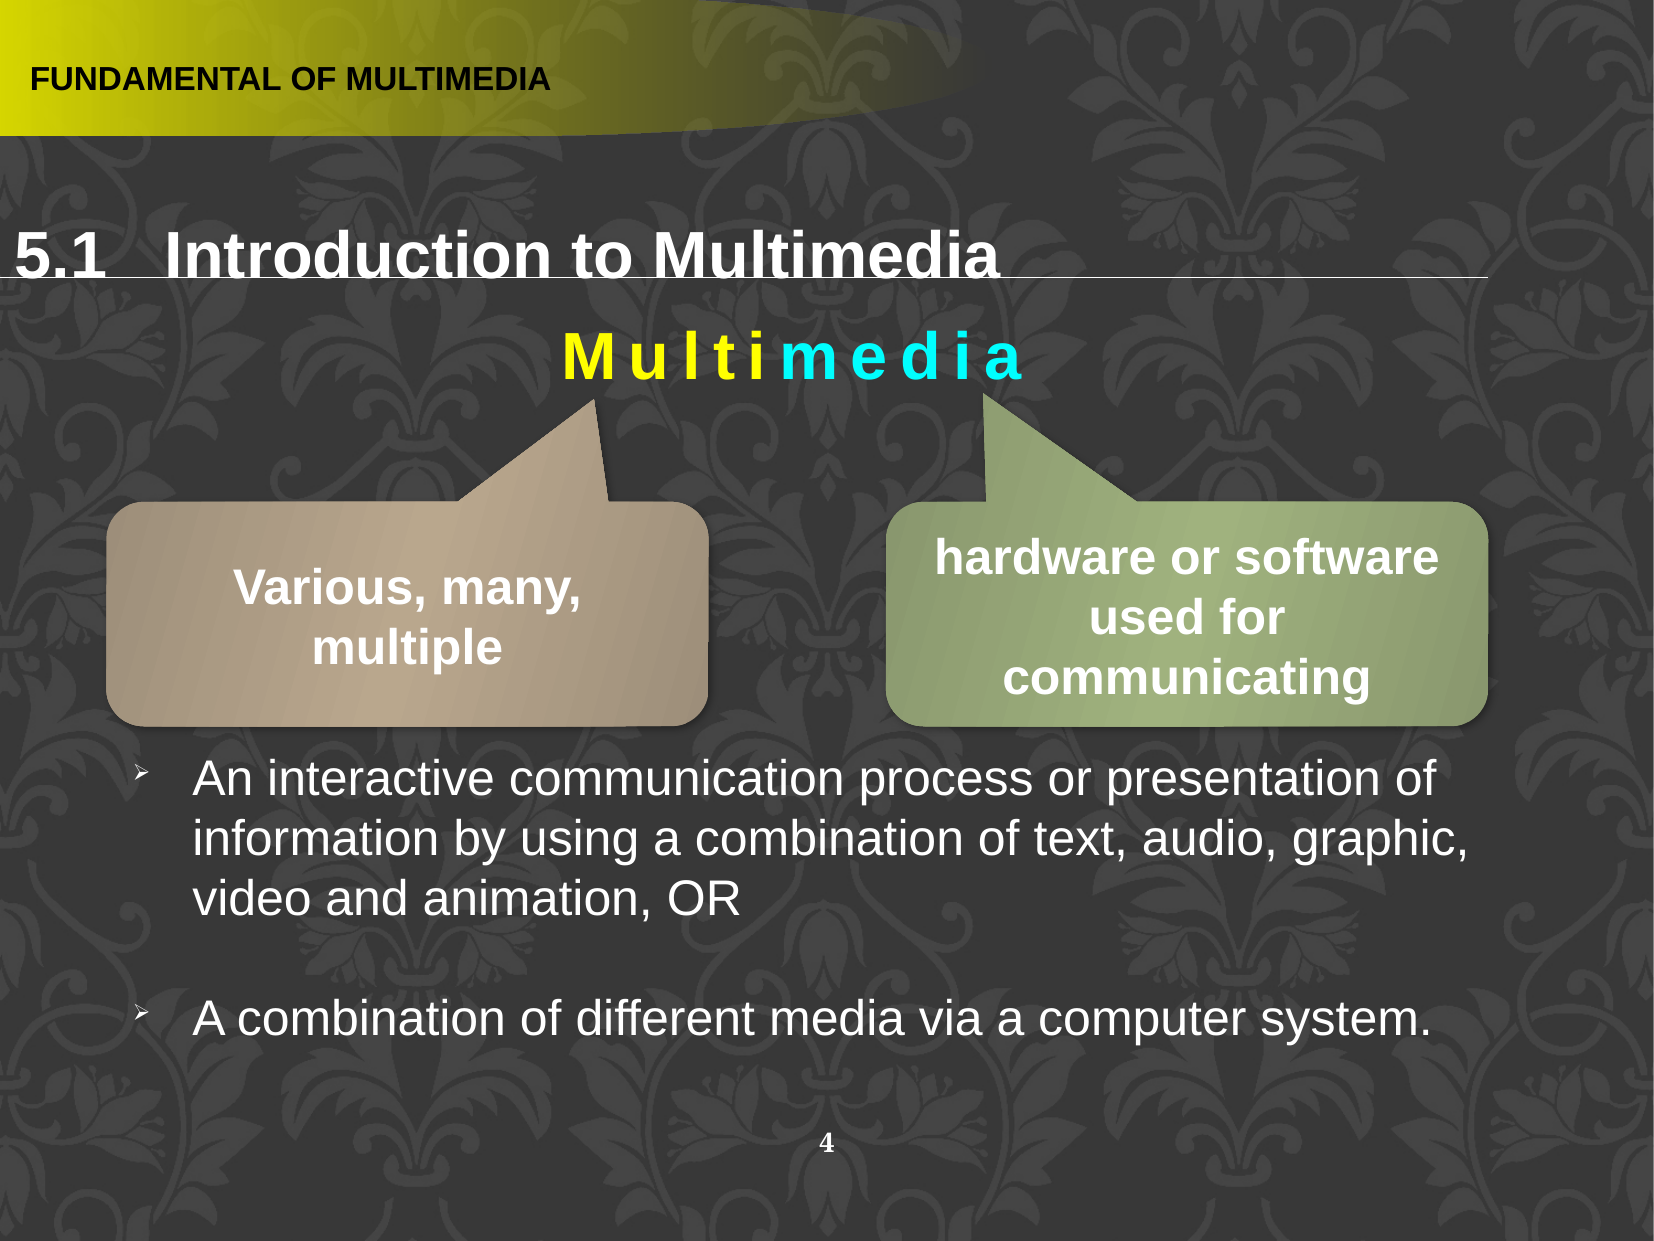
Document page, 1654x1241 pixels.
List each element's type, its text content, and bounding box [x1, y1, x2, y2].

text_box 5.1 Introduction to Multimedia [0, 164, 1654, 300]
text_box hardware or software used for communicating [885, 393, 1489, 727]
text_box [0, 0, 994, 136]
slide_number 4 [730, 1116, 924, 1172]
text_box An interactive communication process or presentation of information by using a combination of text, audio, graphic, video and animation, OR A combination of different media via a computer system. [118, 738, 1501, 1053]
text_box Multimedia [70, 300, 1512, 480]
text_box Various, many, multiple [106, 399, 709, 727]
